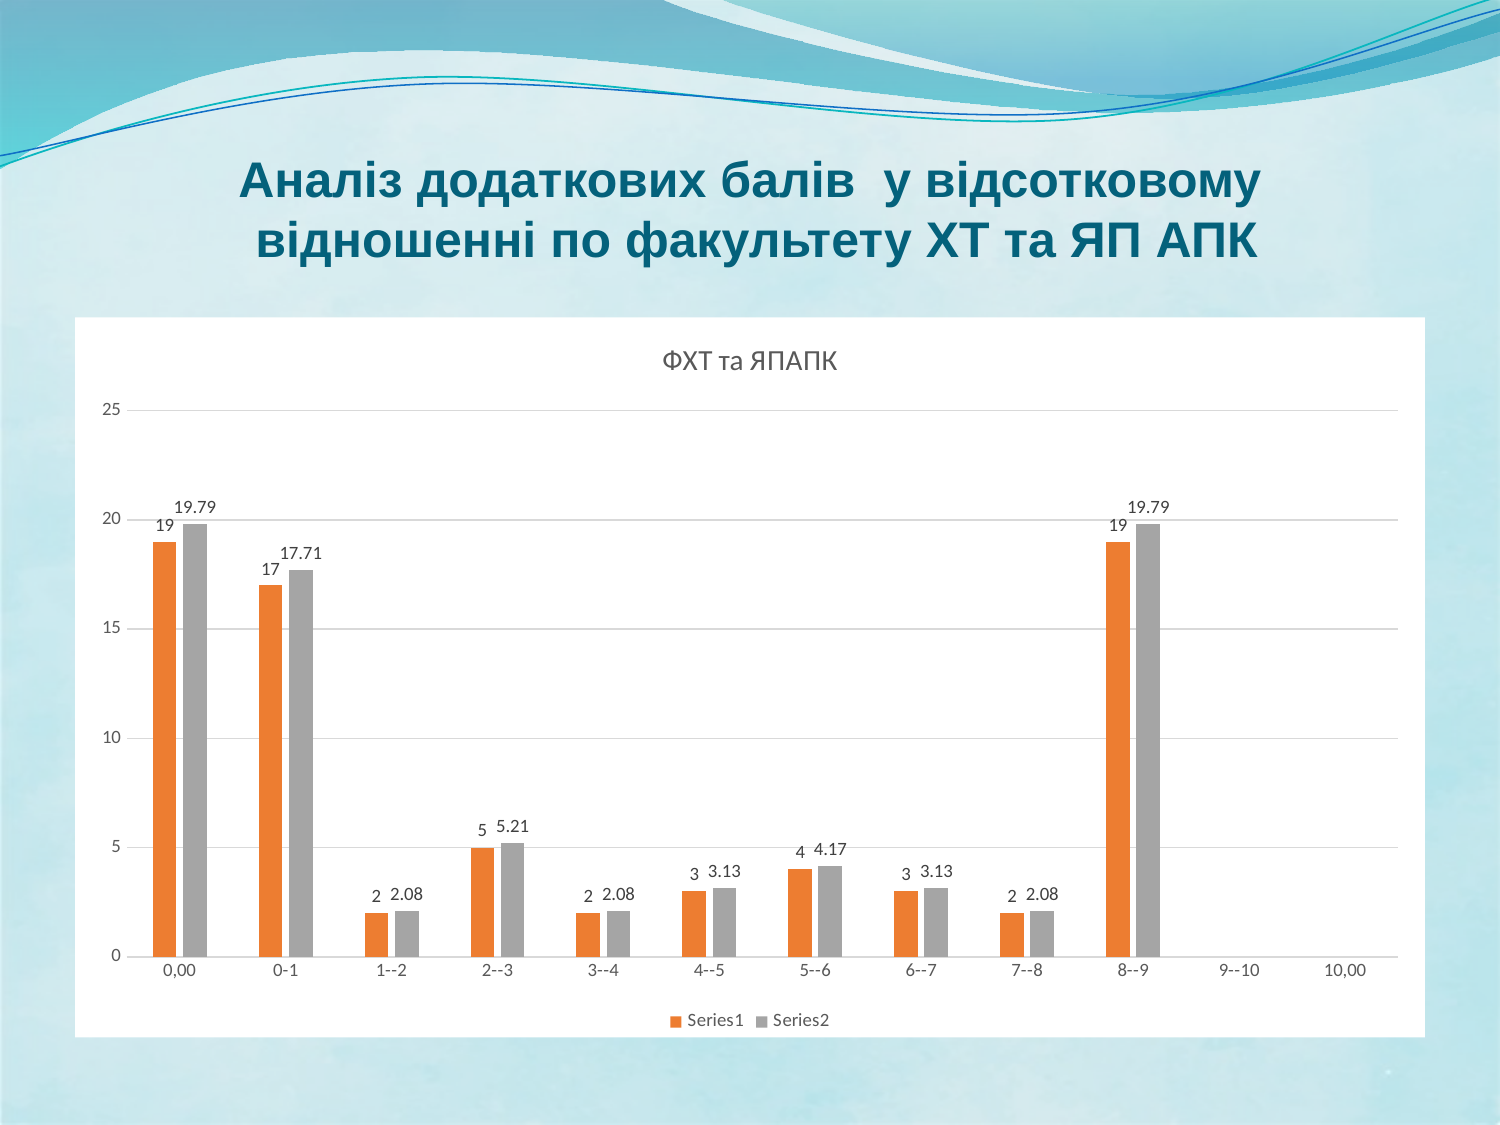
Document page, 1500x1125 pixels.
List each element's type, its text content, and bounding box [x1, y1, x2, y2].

title Аналіз додаткових балів у відсотковому відношенні по факультету ХТ та ЯП АПК [75, 115, 1425, 268]
chart [74, 317, 1426, 1038]
